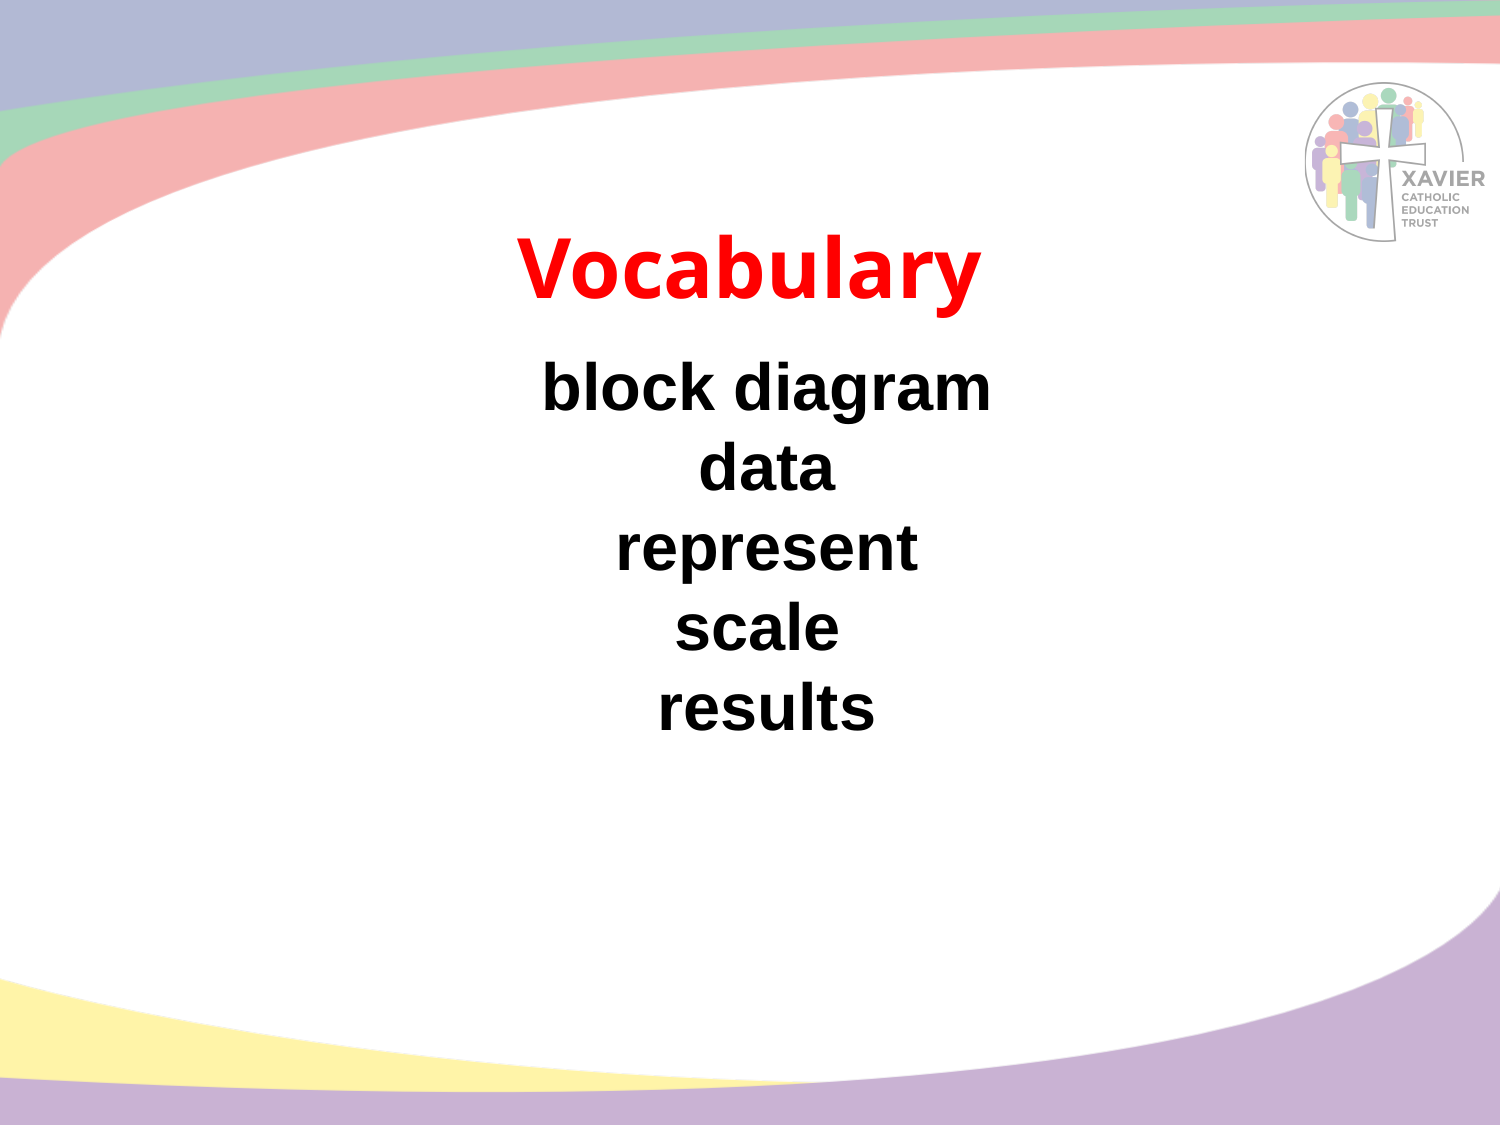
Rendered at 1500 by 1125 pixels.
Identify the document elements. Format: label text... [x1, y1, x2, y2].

title Vocabulary [112, 184, 1388, 325]
subtitle block diagram data represent scale results [187, 336, 1347, 890]
